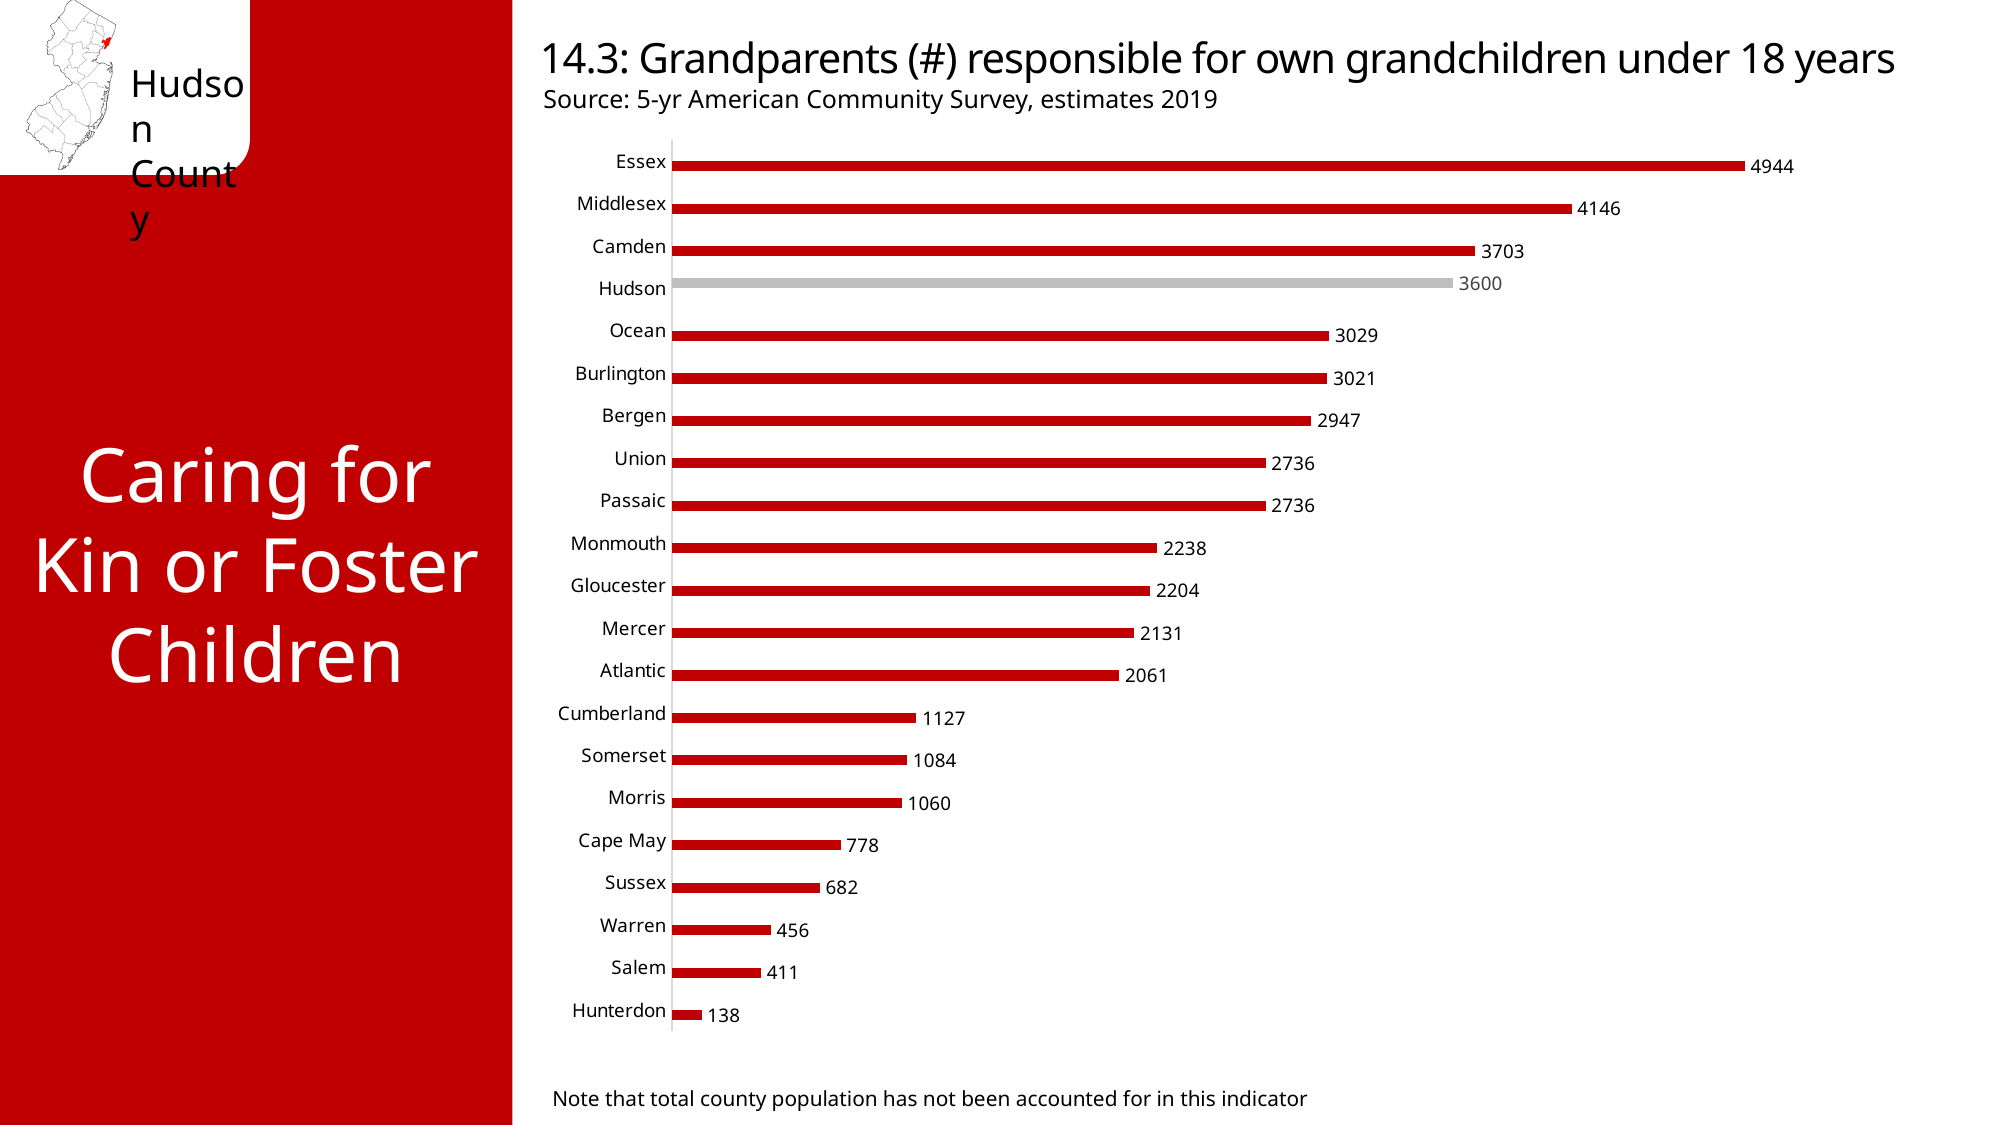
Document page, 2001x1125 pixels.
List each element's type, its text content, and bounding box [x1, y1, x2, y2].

text_box Source: 5-yr American Community Survey, estimates 2019 [528, 76, 1586, 120]
picture [26, 0, 116, 170]
text_box Note that total county population has not been accounted for in this indicator [537, 1077, 1938, 1118]
chart [528, 121, 2000, 1051]
text_box 14.3: Grandparents (#) responsible for own grandchildren under 18 years [525, 24, 2000, 90]
text_box Caring for Kin or Foster Children [0, 419, 513, 705]
